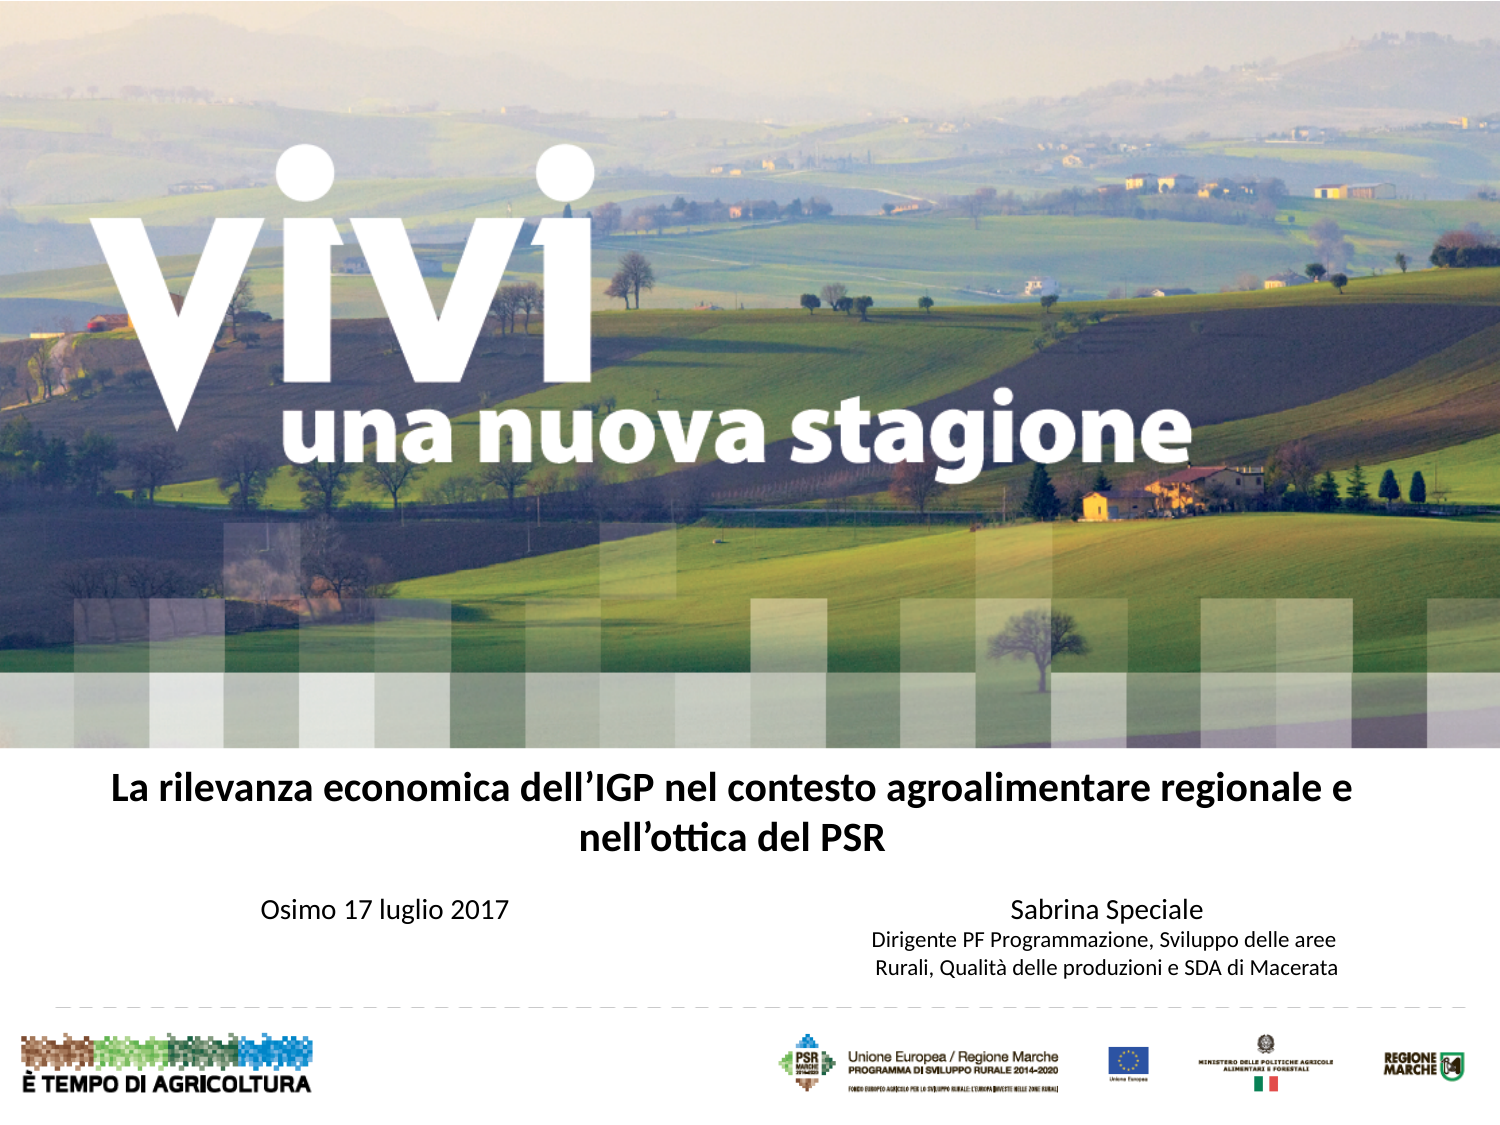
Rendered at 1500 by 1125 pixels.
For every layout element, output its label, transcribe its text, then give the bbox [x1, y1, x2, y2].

text_box La rilevanza economica dell’IGP nel contesto agroalimentare regionale e nell’ottica del PSR Osimo 17 luglio 2017 Sabrina Speciale Dirigente PF Programmazione, Sviluppo delle aree Rurali, Qualità delle produzioni e SDA di Macerata [88, 759, 1376, 988]
picture [0, 1, 1500, 752]
picture [3, 989, 1500, 1125]
